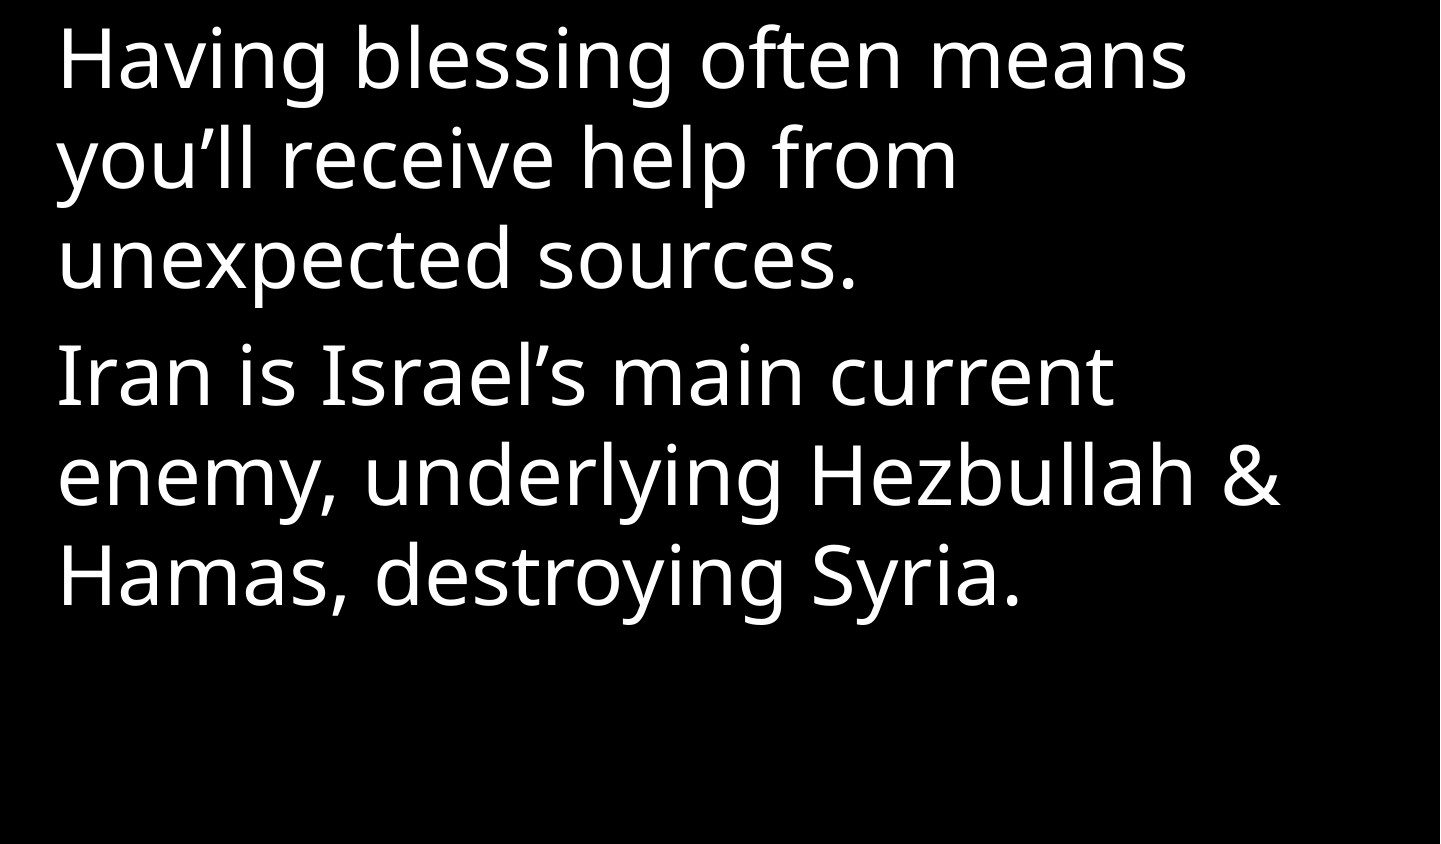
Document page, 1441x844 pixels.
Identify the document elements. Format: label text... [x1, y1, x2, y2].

subtitle Having blessing often means you’ll receive help from unexpected sources. Iran is Israel’s main current enemy, underlying Hezbullah & Hamas, destroying Syria. [45, 0, 1396, 844]
